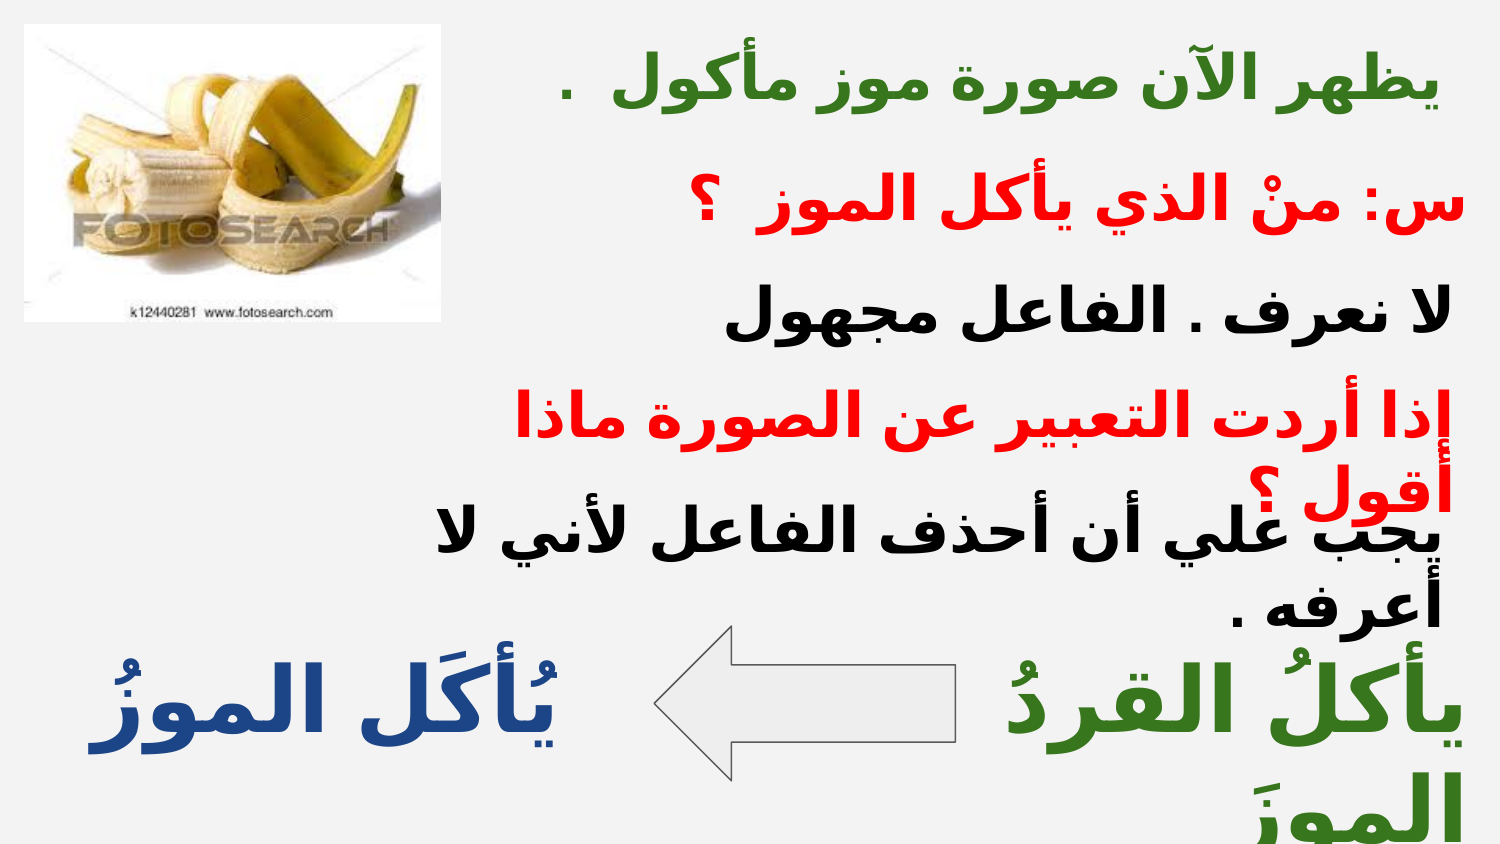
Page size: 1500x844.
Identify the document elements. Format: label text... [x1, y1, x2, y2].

text_box يجب علي أن أحذف الفاعل لأني لا أعرفه . [357, 475, 1461, 604]
picture [24, 24, 441, 323]
text_box يُأكَل الموزُ [8, 626, 601, 841]
text_box إذا أردت التعبير عن الصورة ماذا أقول ؟ [363, 360, 1472, 478]
text_box [8, 11, 485, 387]
text_box لا نعرف . الفاعل مجهول [610, 254, 1472, 356]
text_box يأكلُ القردُ الموزَ [909, 626, 1484, 814]
text_box س: منْ الذي يأكل الموز ؟ [451, 143, 1484, 255]
text_box يظهر الآن صورة موز مأكول . [476, 21, 1459, 143]
text_box [654, 626, 956, 781]
